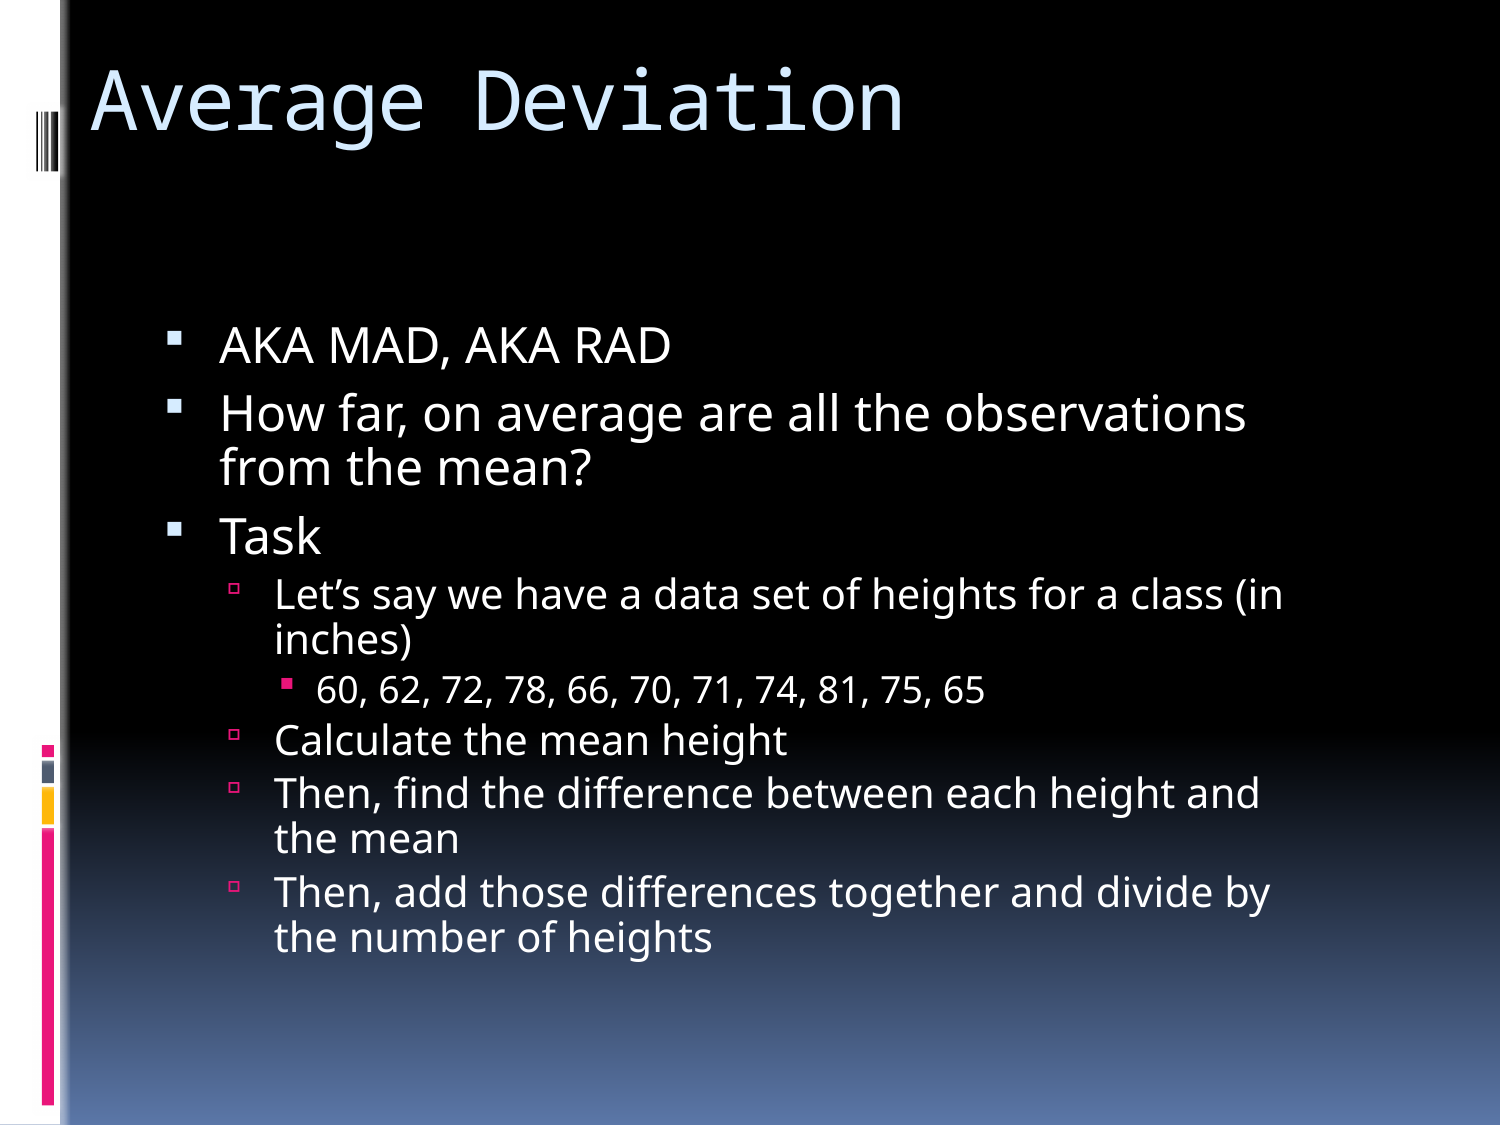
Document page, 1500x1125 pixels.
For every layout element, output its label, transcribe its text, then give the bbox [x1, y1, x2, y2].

title Average Deviation [75, 40, 1451, 275]
list AKA MAD, AKA RAD How far, on average are all the observations from the mean? Task Let’s say we have a data set of heights for a class (in inches) 60, 62, 72, 78, 66, 70, 71, 74, 81, 75, 65 Calculate the mean height Then, find the difference between each height and the mean Then, add those differences together and divide by the number of heights [137, 312, 1338, 1000]
